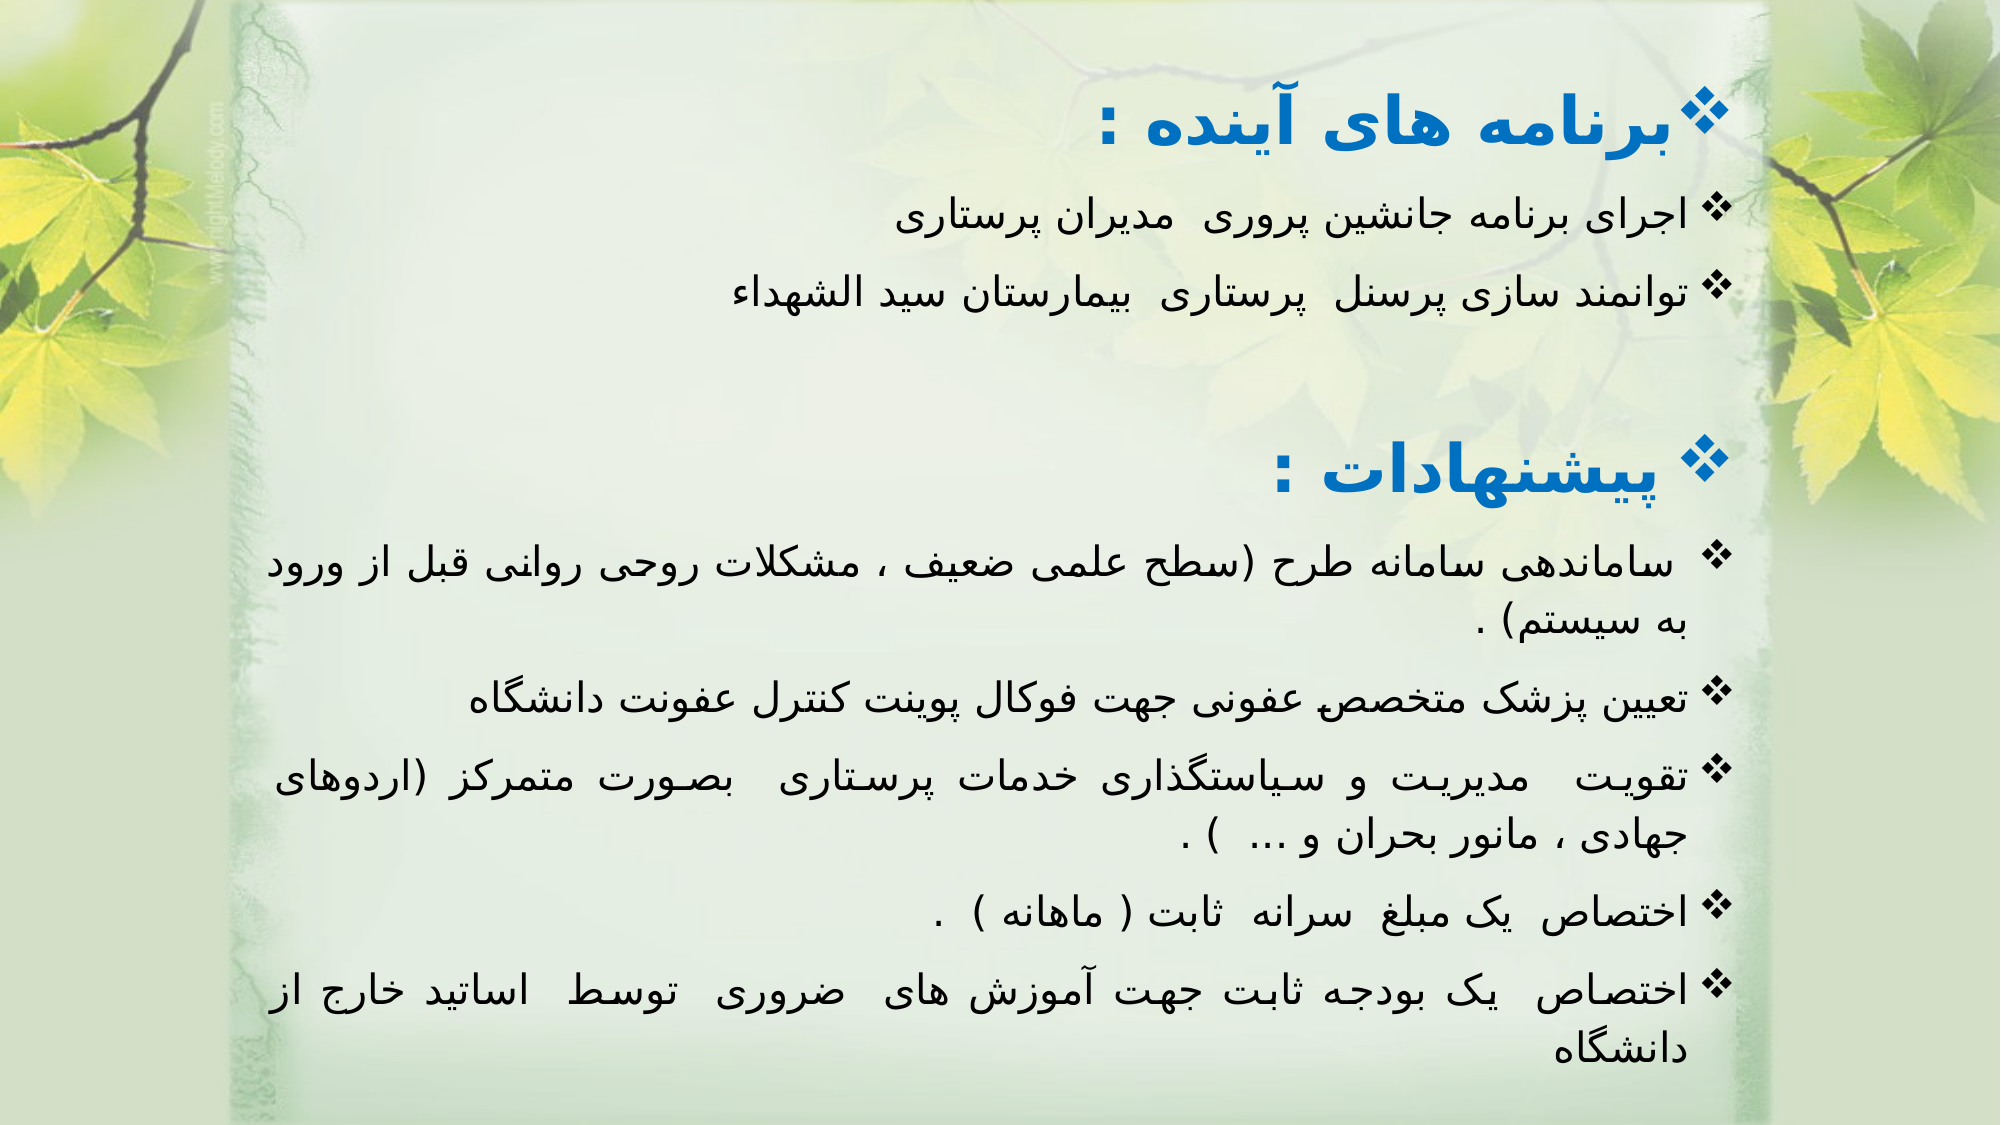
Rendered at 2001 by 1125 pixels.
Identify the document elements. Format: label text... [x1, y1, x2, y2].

text_box برنامه های آینده : اجرای برنامه جانشین پروری مدیران پرستاری توانمند سازی پرسنل پرستاری بیمارستان سید الشهداء پیشنهادات : ساماندهی سامانه طرح (سطح علمی ضعیف ، مشکلات روحی روانی قبل از ورود به سیستم) . تعیین پزشک متخصص عفونی جهت فوکال پوینت کنترل عفونت دانشگاه تقویت مدیریت و سیاستگذاری خدمات پرستاری بصورت متمرکز (اردوهای جهادی ، مانور بحران و ... ) . اختصاص یک مبلغ سرانه ثابت ( ماهانه ) . اختصاص یک بودجه ثابت جهت آموزش های ضروری توسط اساتید خارج از دانشگاه [251, 58, 1752, 1125]
